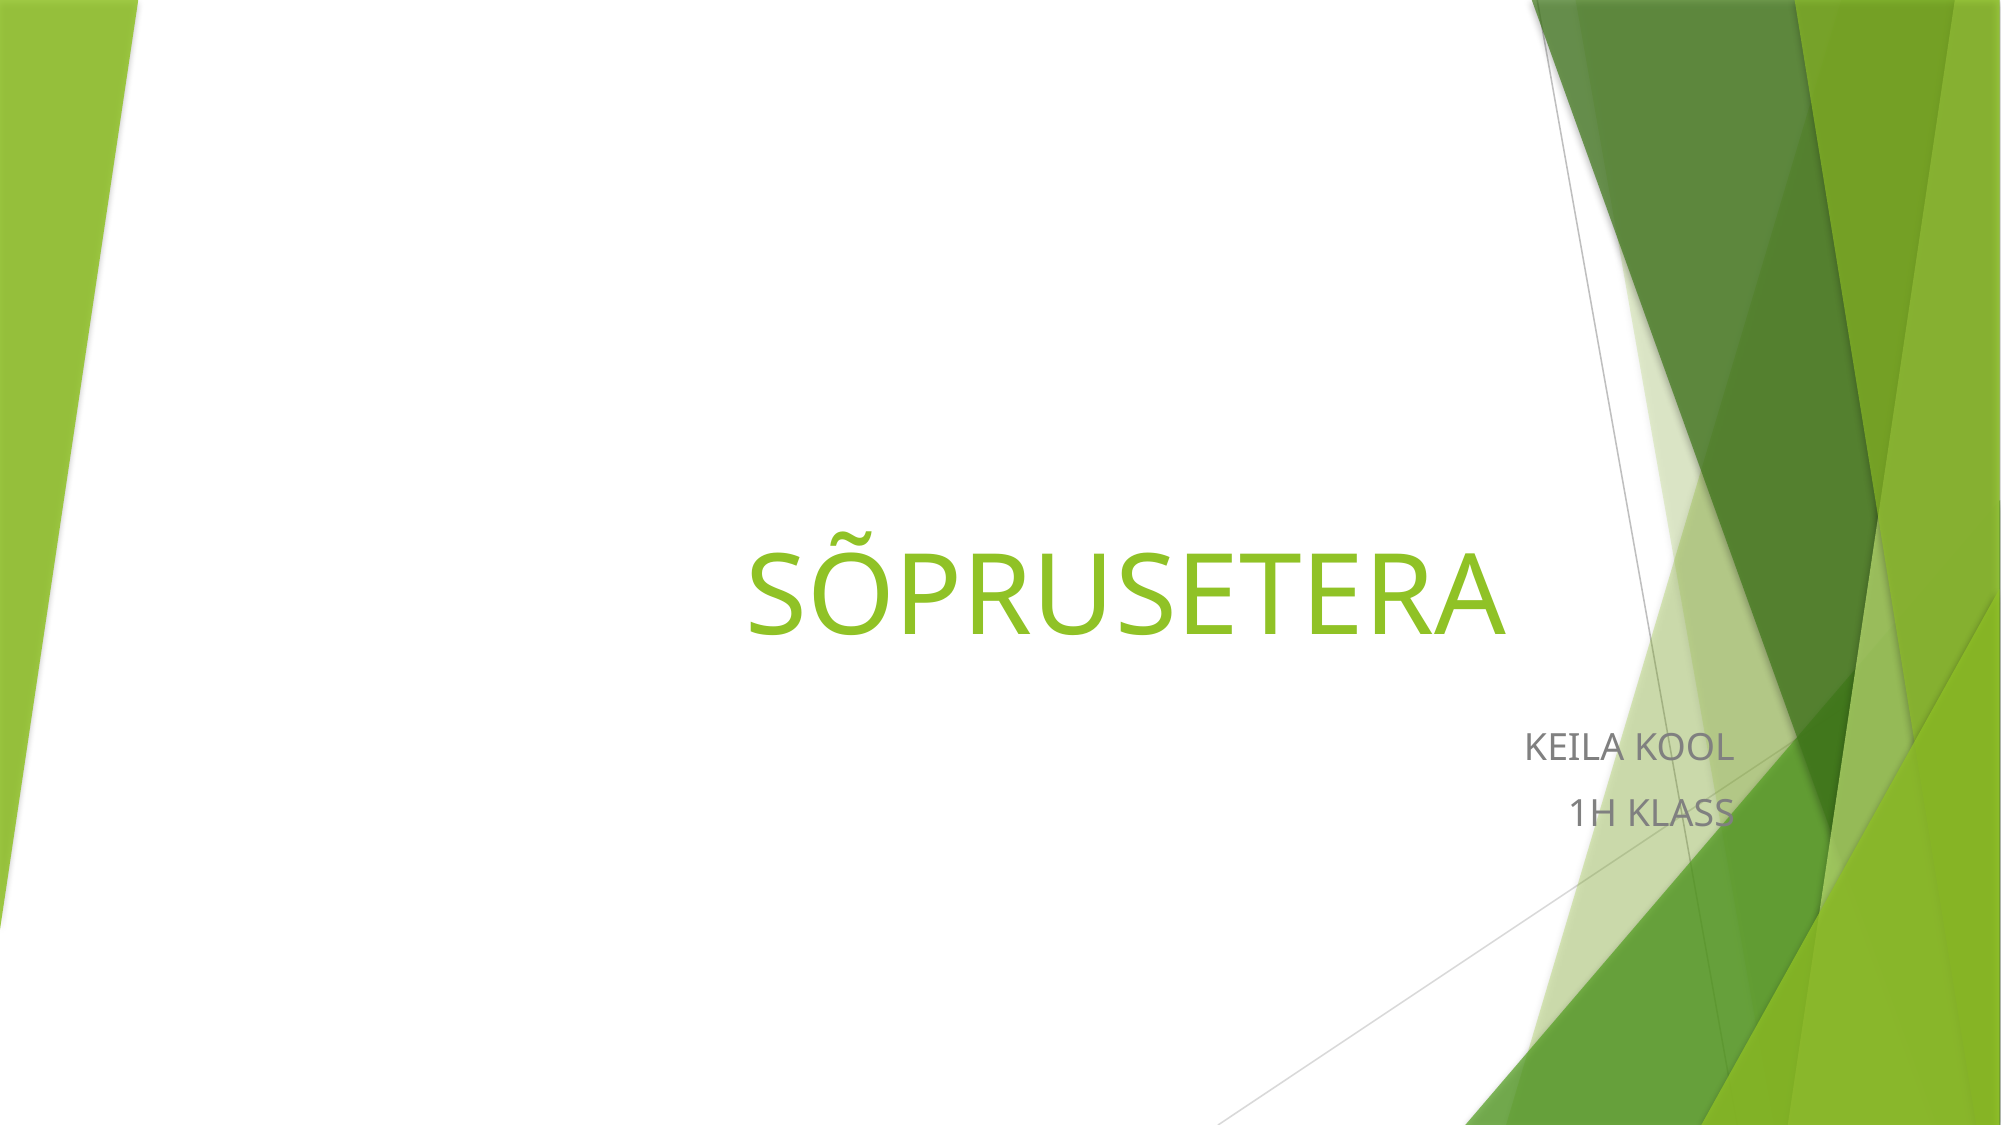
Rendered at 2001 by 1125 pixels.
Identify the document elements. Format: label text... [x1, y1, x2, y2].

title SÕPRUSETERA [247, 394, 1522, 665]
subtitle KEILA KOOL 1H KLASS [1331, 715, 1750, 863]
